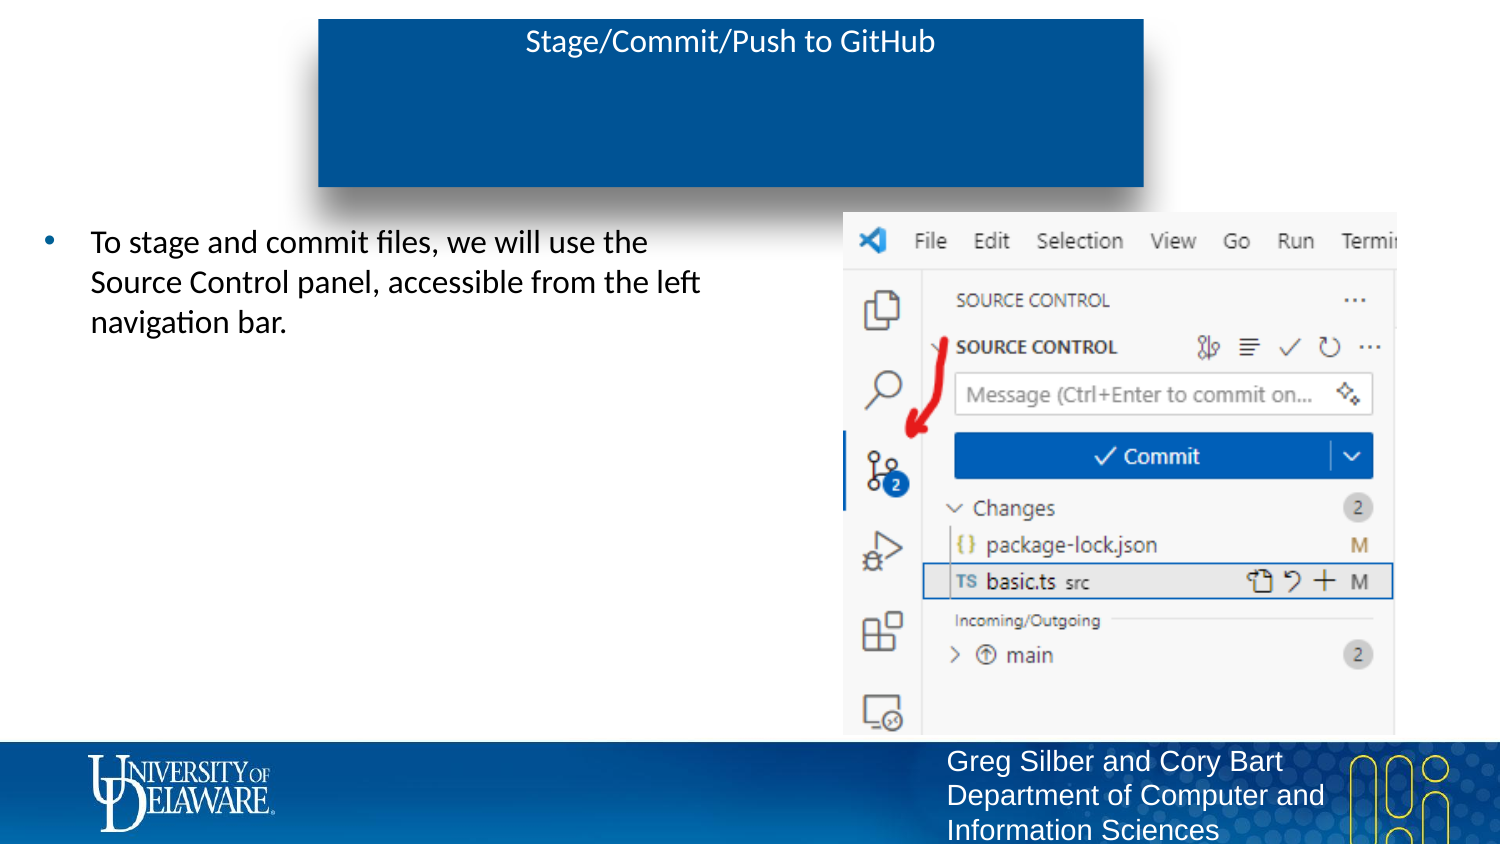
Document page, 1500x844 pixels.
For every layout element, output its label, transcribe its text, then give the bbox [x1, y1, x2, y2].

picture [0, 0, 1500, 844]
list To stage and commit files, we will use the Source Control panel, accessible from the left navigation bar. [20, 212, 740, 735]
title Stage/Commit/Push to GitHub [318, 19, 1144, 188]
